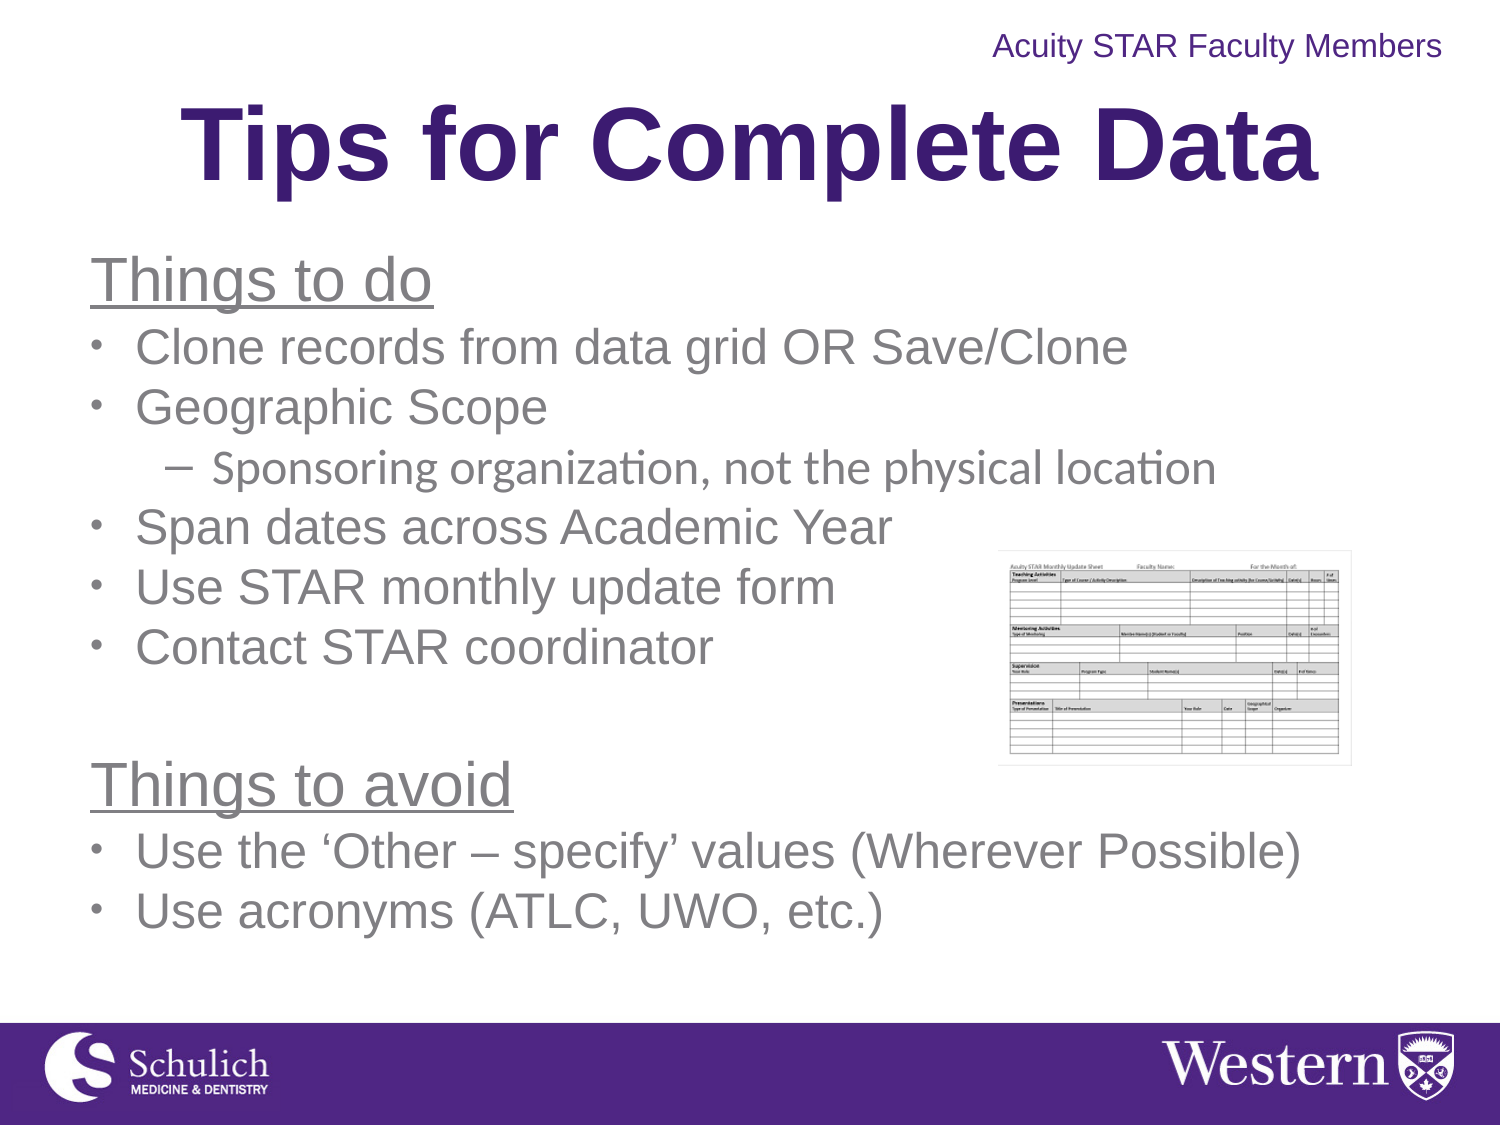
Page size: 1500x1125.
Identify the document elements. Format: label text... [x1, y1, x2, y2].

list Things to do Clone records from data grid OR Save/Clone Geographic Scope Sponsoring organization, not the physical location Span dates across Academic Year Use STAR monthly update form Contact STAR coordinator Things to avoid Use the ‘Other – specify’ values (Wherever Possible) Use acronyms (ATLC, UWO, etc.) [75, 231, 1425, 975]
picture [0, 0, 1500, 1125]
title Tips for Complete Data [75, 45, 1425, 231]
